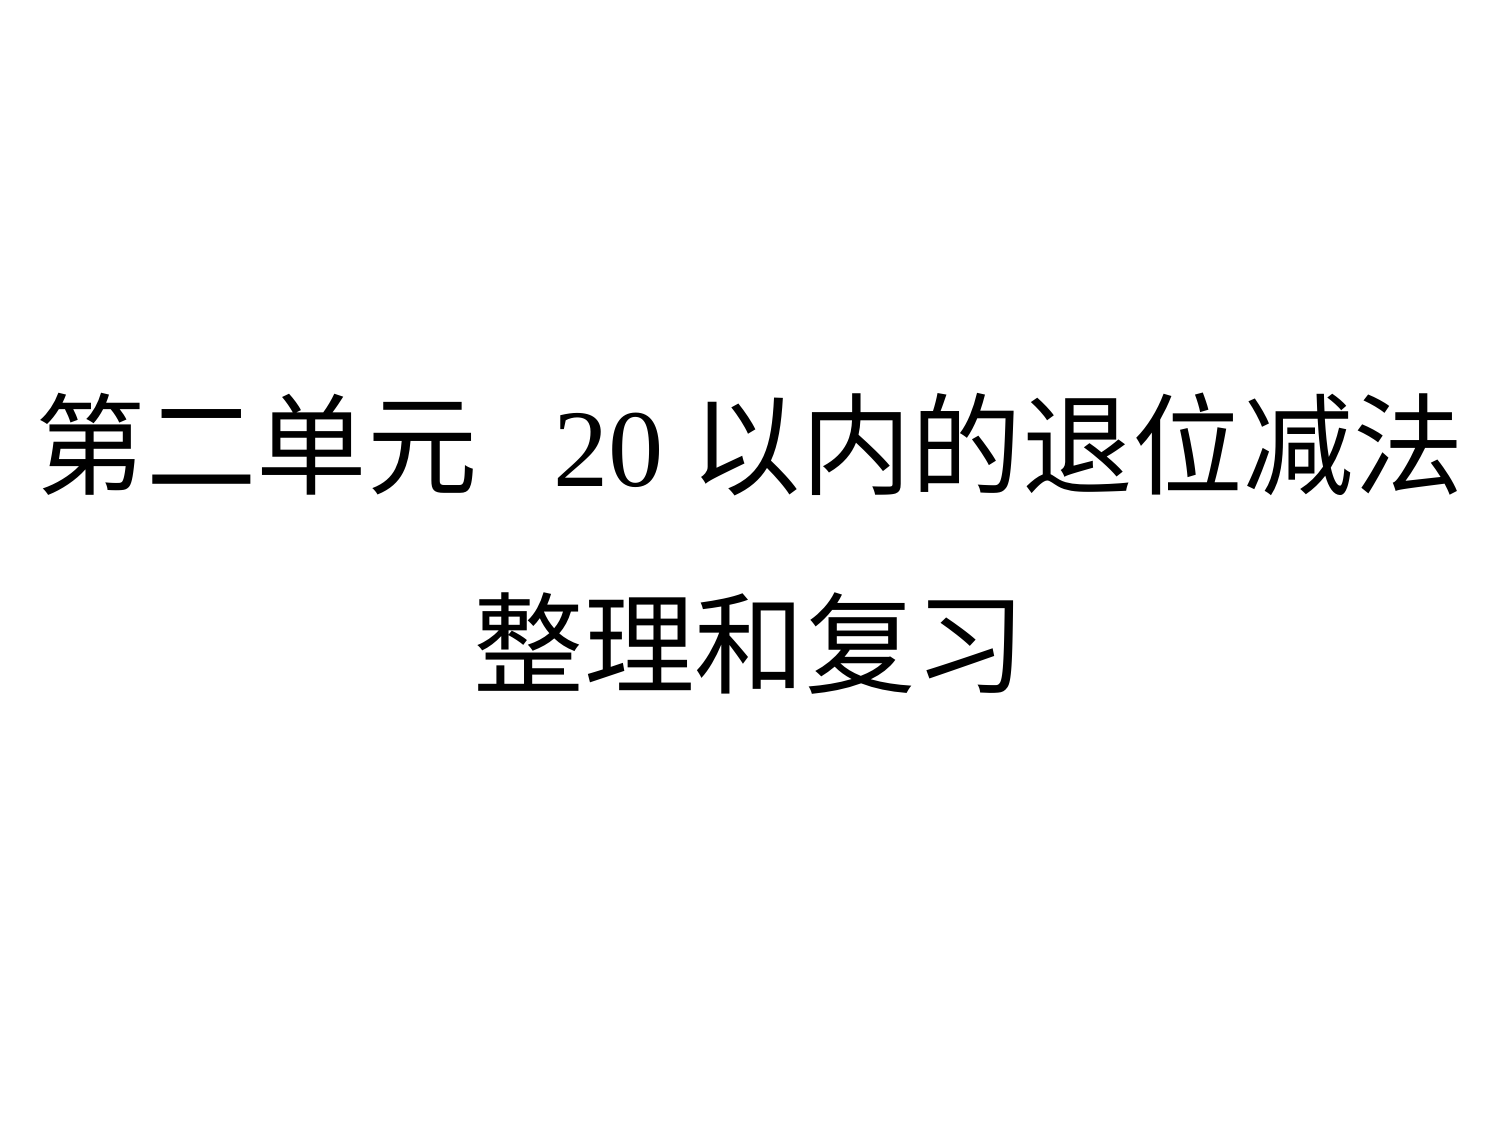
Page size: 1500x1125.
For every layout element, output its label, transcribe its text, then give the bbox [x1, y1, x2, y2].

text_box 第二单元 20以内的退位减法整理和复习 [0, 302, 1500, 715]
